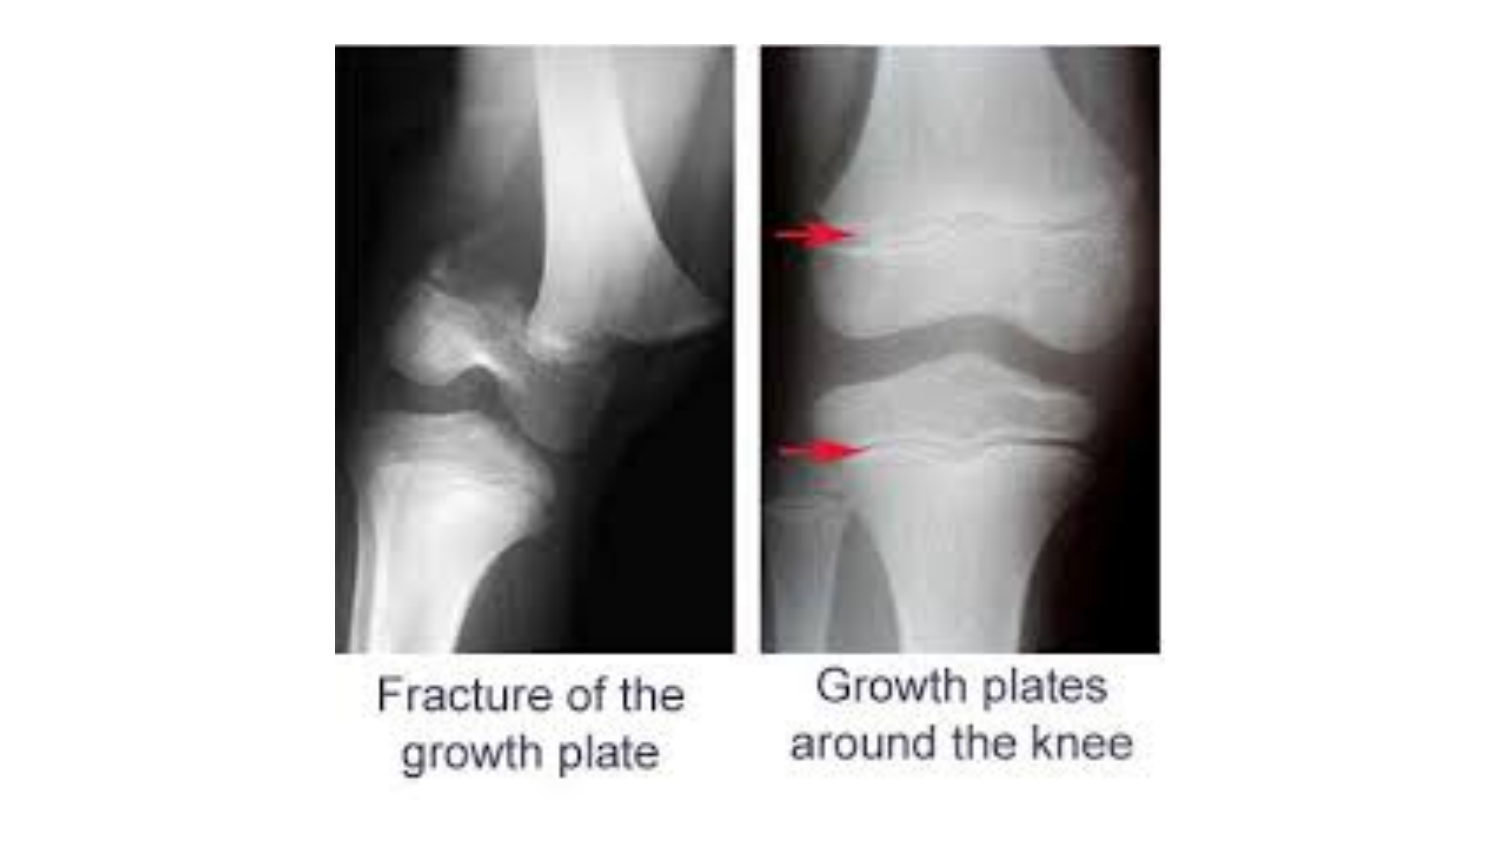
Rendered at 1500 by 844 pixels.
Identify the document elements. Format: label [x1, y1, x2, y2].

picture [335, 44, 1165, 800]
